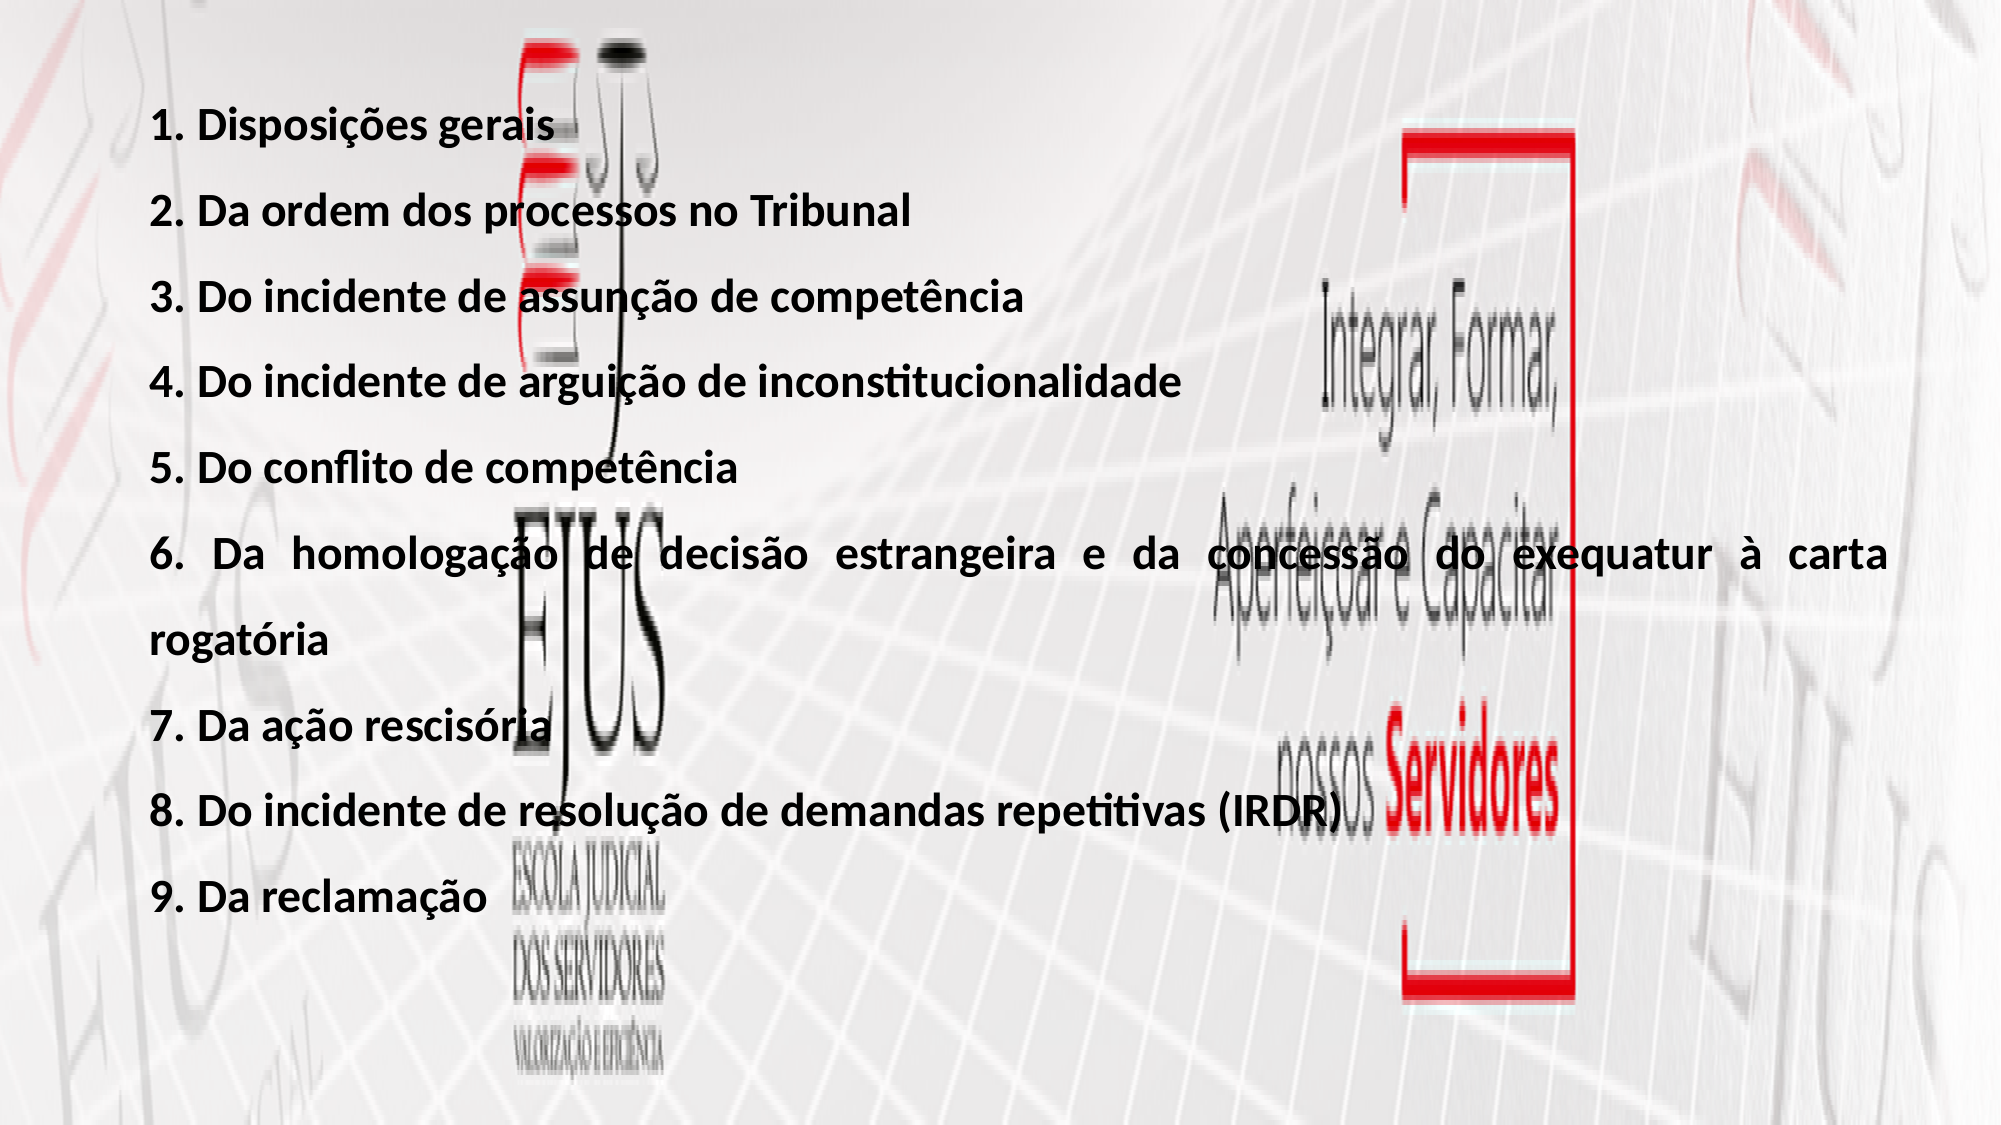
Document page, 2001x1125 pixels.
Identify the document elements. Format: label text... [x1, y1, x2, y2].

subtitle 1. Disposições gerais 2. Da ordem dos processos no Tribunal 3. Do incidente de assunção de competência 4. Do incidente de arguição de inconstitucionalidade 5. Do conflito de competência 6. Da homologação de decisão estrangeira e da concessão do exequatur à carta rogatória 7. Da ação rescisória 8. Do incidente de resolução de demandas repetitivas (IRDR) 9. Da reclamação [134, 56, 1906, 932]
picture [0, 0, 2001, 1125]
